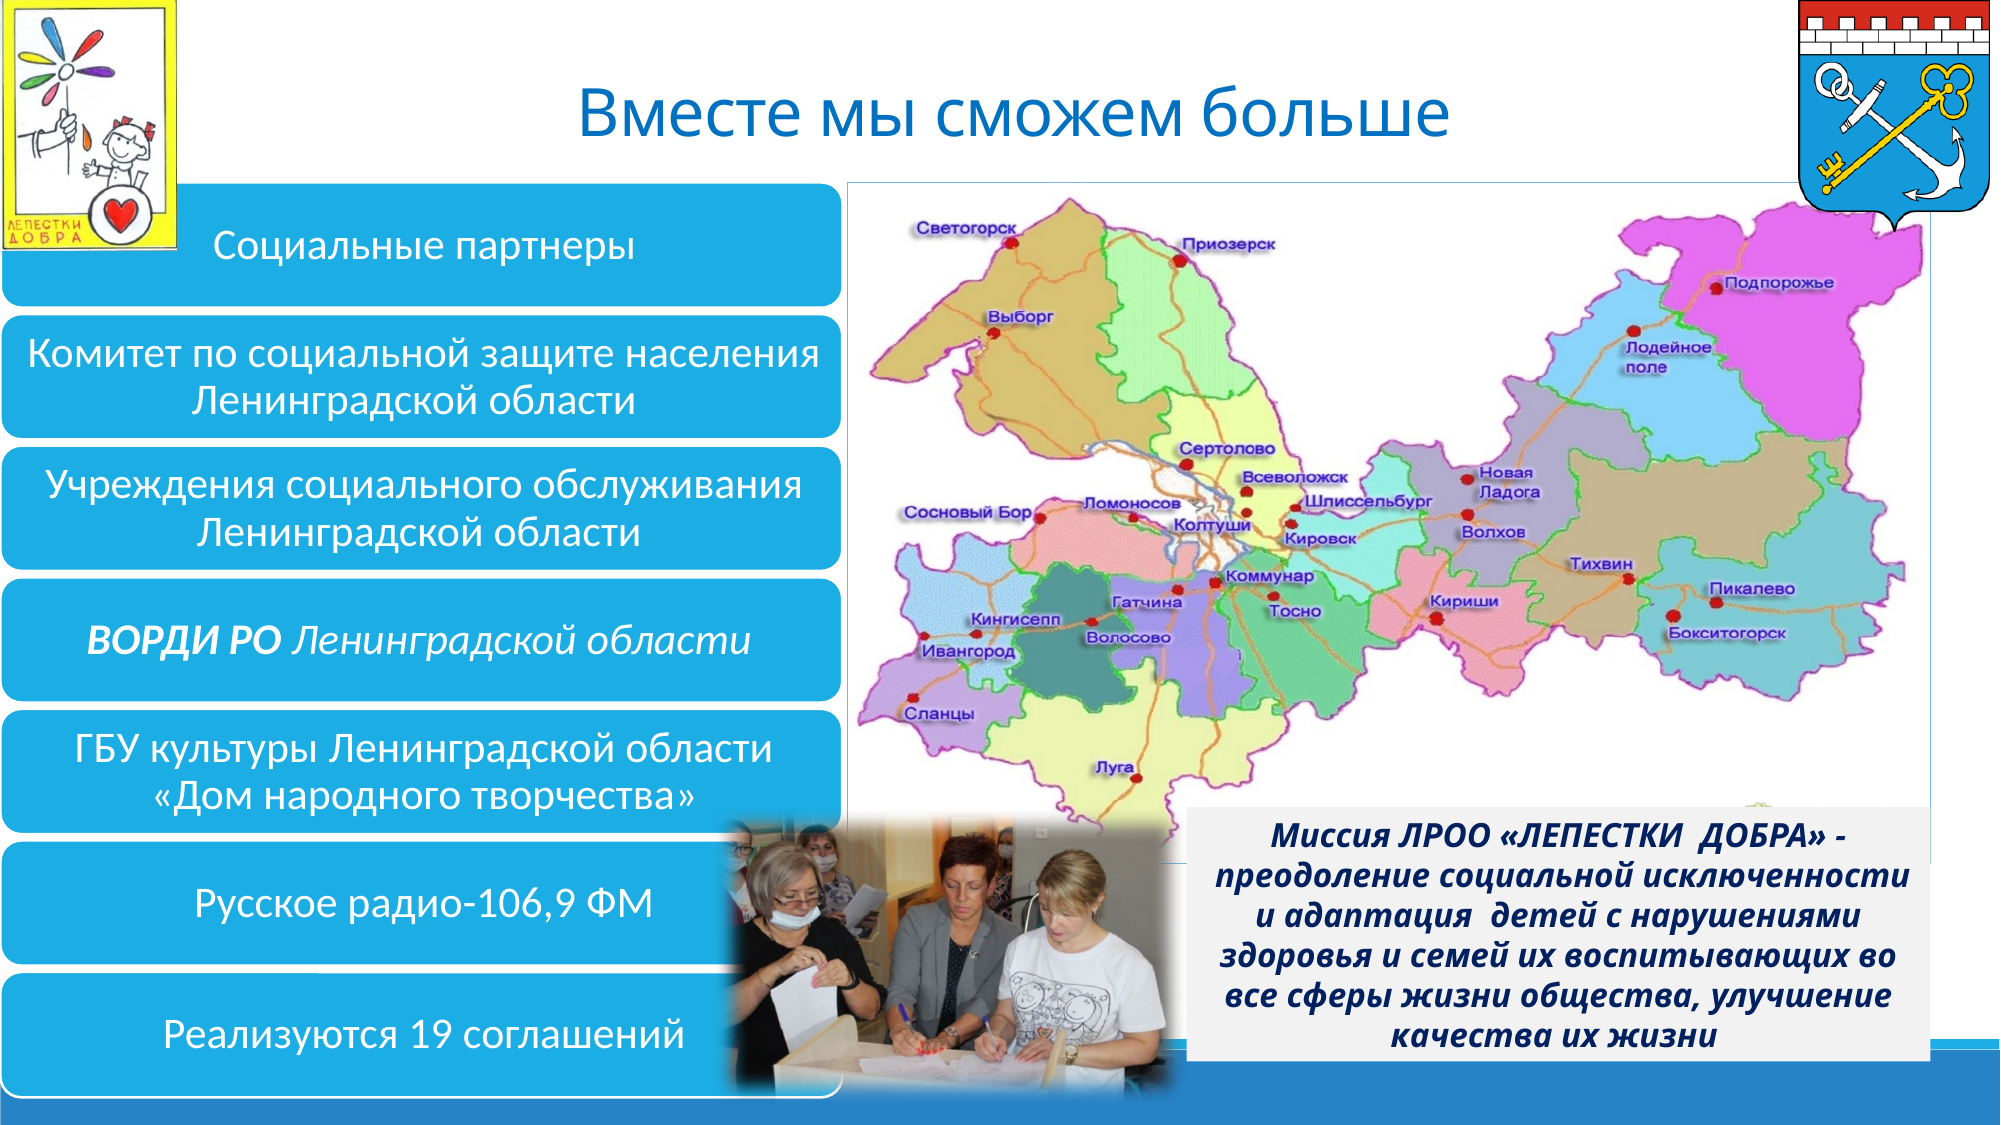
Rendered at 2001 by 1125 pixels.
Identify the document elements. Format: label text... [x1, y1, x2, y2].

picture [713, 0, 1990, 1106]
picture [0, 0, 177, 252]
text_box Миссия ЛРОО «ЛЕПЕСТКИ ДОБРА» - преодоление социальной исключенности и адаптация детей с нарушениями здоровья и семей их воспитывающих во все сферы жизни общества, улучшение качества их жизни [1195, 872, 1931, 1062]
title Вместе мы сможем больше [350, 0, 1679, 160]
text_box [0, 181, 844, 1098]
